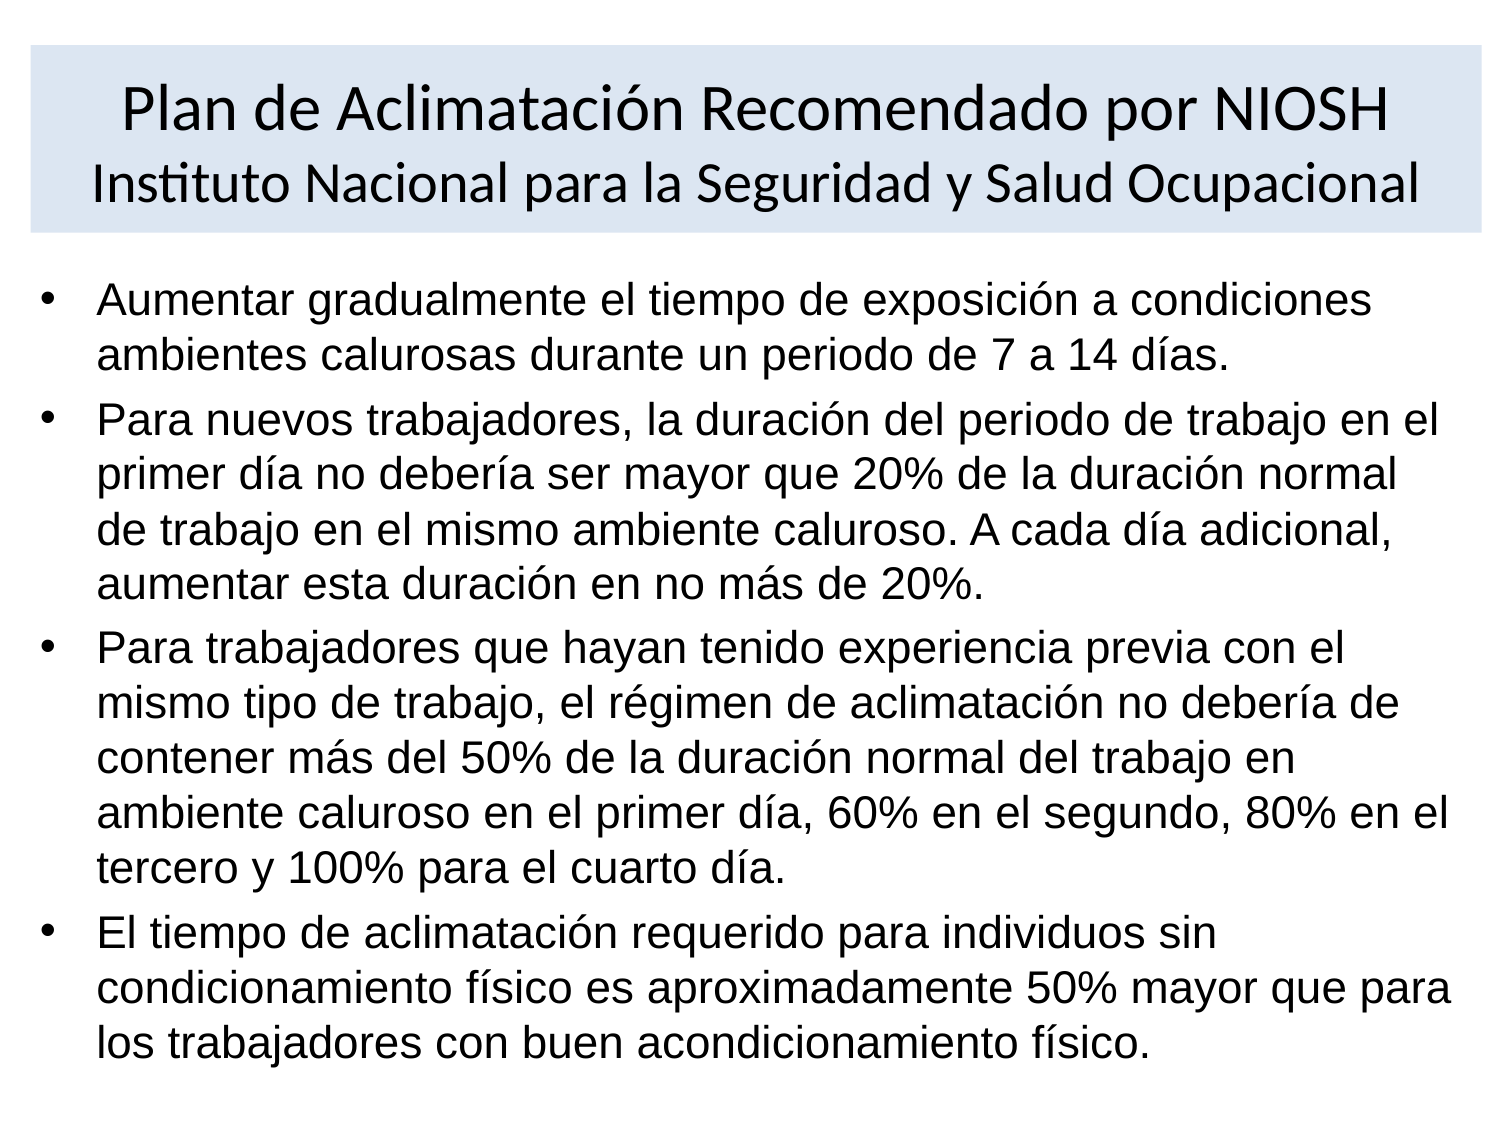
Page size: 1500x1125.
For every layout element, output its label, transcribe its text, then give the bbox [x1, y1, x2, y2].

list Aumentar gradualmente el tiempo de exposición a condiciones ambientes calurosas durante un periodo de 7 a 14 días. Para nuevos trabajadores, la duración del periodo de trabajo en el primer día no debería ser mayor que 20% de la duración normal de trabajo en el mismo ambiente caluroso. A cada día adicional, aumentar esta duración en no más de 20%. Para trabajadores que hayan tenido experiencia previa con el mismo tipo de trabajo, el régimen de aclimatación no debería de contener más del 50% de la duración normal del trabajo en ambiente caluroso en el primer día, 60% en el segundo, 80% en el tercero y 100% para el cuarto día. El tiempo de aclimatación requerido para individuos sin condicionamiento físico es aproximadamente 50% mayor que para los trabajadores con buen acondicionamiento físico. [24, 262, 1475, 1005]
title Plan de Aclimatación Recomendado por NIOSH Instituto Nacional para la Seguridad y Salud Ocupacional [30, 45, 1482, 233]
